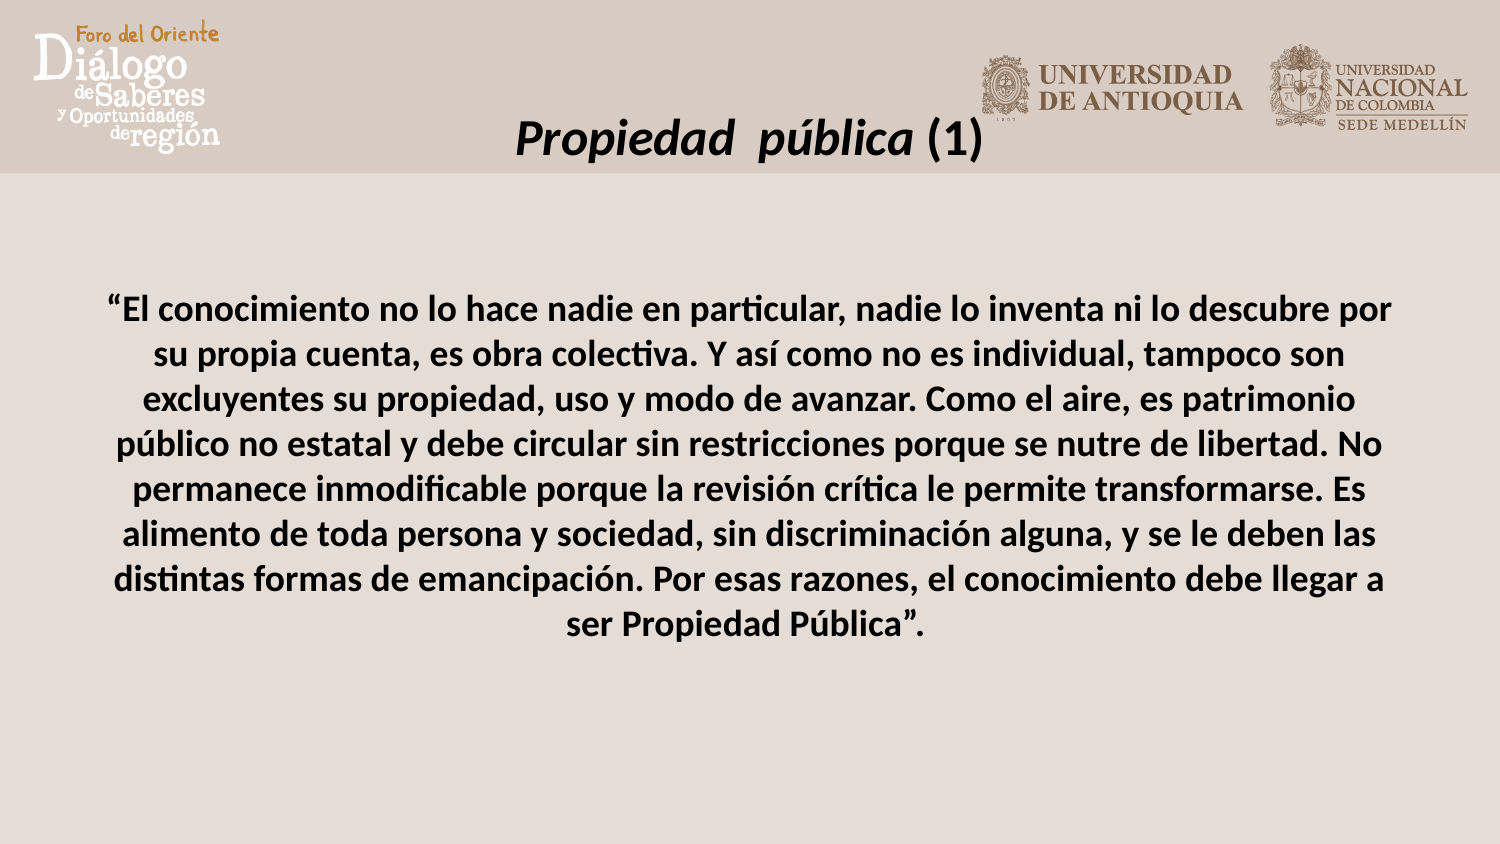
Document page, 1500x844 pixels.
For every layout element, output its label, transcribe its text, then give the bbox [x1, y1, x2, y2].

picture [0, 0, 1500, 844]
title Propiedad pública (1) [75, 33, 1425, 175]
list “El conocimiento no lo hace nadie en particular, nadie lo inventa ni lo descubre por su propia cuenta, es obra colectiva. Y así como no es individual, tampoco son excluyentes su propiedad, uso y modo de avanzar. Como el aire, es patrimonio público no estatal y debe circular sin restricciones porque se nutre de libertad. No permanece inmodificable porque la revisión crítica le permite transformarse. Es alimento de toda persona y sociedad, sin discriminación alguna, y se le deben las distintas formas de emancipación. Por esas razones, el conocimiento debe llegar a ser Propiedad Pública”. [75, 196, 1425, 754]
